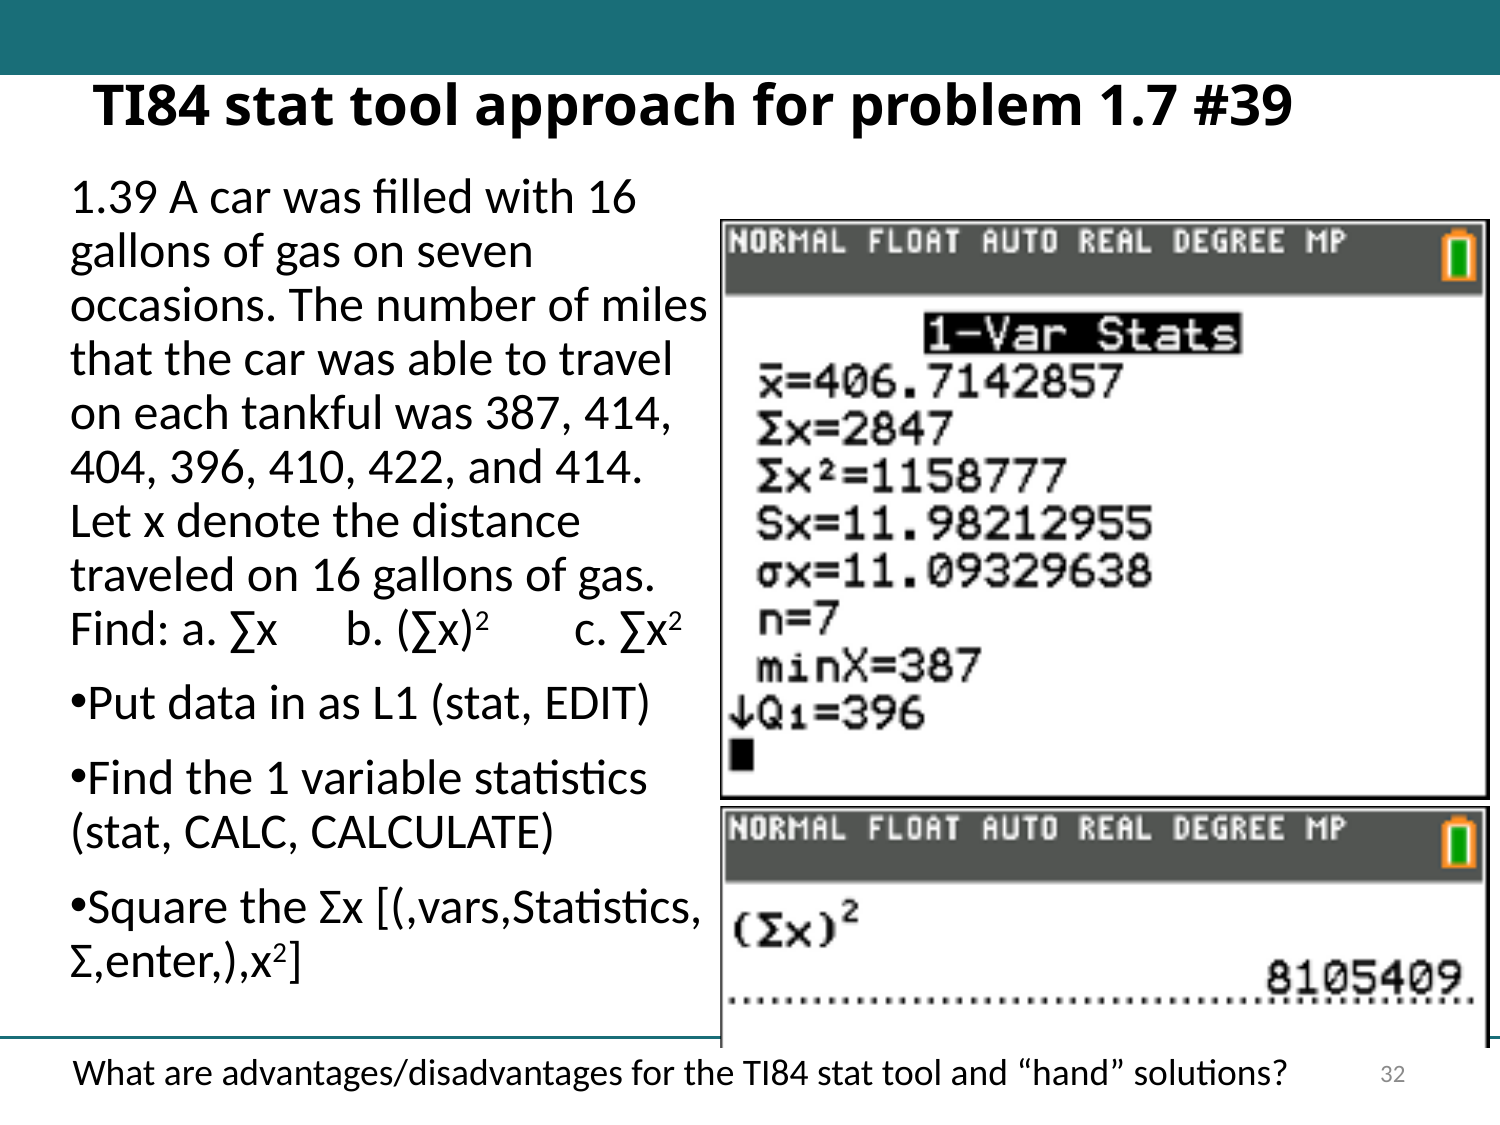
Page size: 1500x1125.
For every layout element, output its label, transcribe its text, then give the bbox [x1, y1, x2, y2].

list 1.39 A car was filled with 16 gallons of gas on seven occasions. The number of miles that the car was able to travel on each tankful was 387, 414, 404, 396, 410, 422, and 414. Let x denote the distance traveled on 16 gallons of gas. Find: a. ∑x b. (∑x)2 c. ∑x2 Put data in as L1 (stat, EDIT) Find the 1 variable statistics (stat, CALC, CALCULATE) Square the Σx [(,vars,Statistics, Σ,enter,),x2] [54, 162, 732, 1011]
picture [720, 806, 1490, 1048]
title TI84 stat tool approach for problem 1.7 #39 [77, 63, 1419, 153]
picture [720, 219, 1490, 800]
slide_number 32 [1083, 1048, 1421, 1103]
text_box What are advantages/disadvantages for the TI84 stat tool and “hand” solutions? [57, 1040, 1398, 1101]
